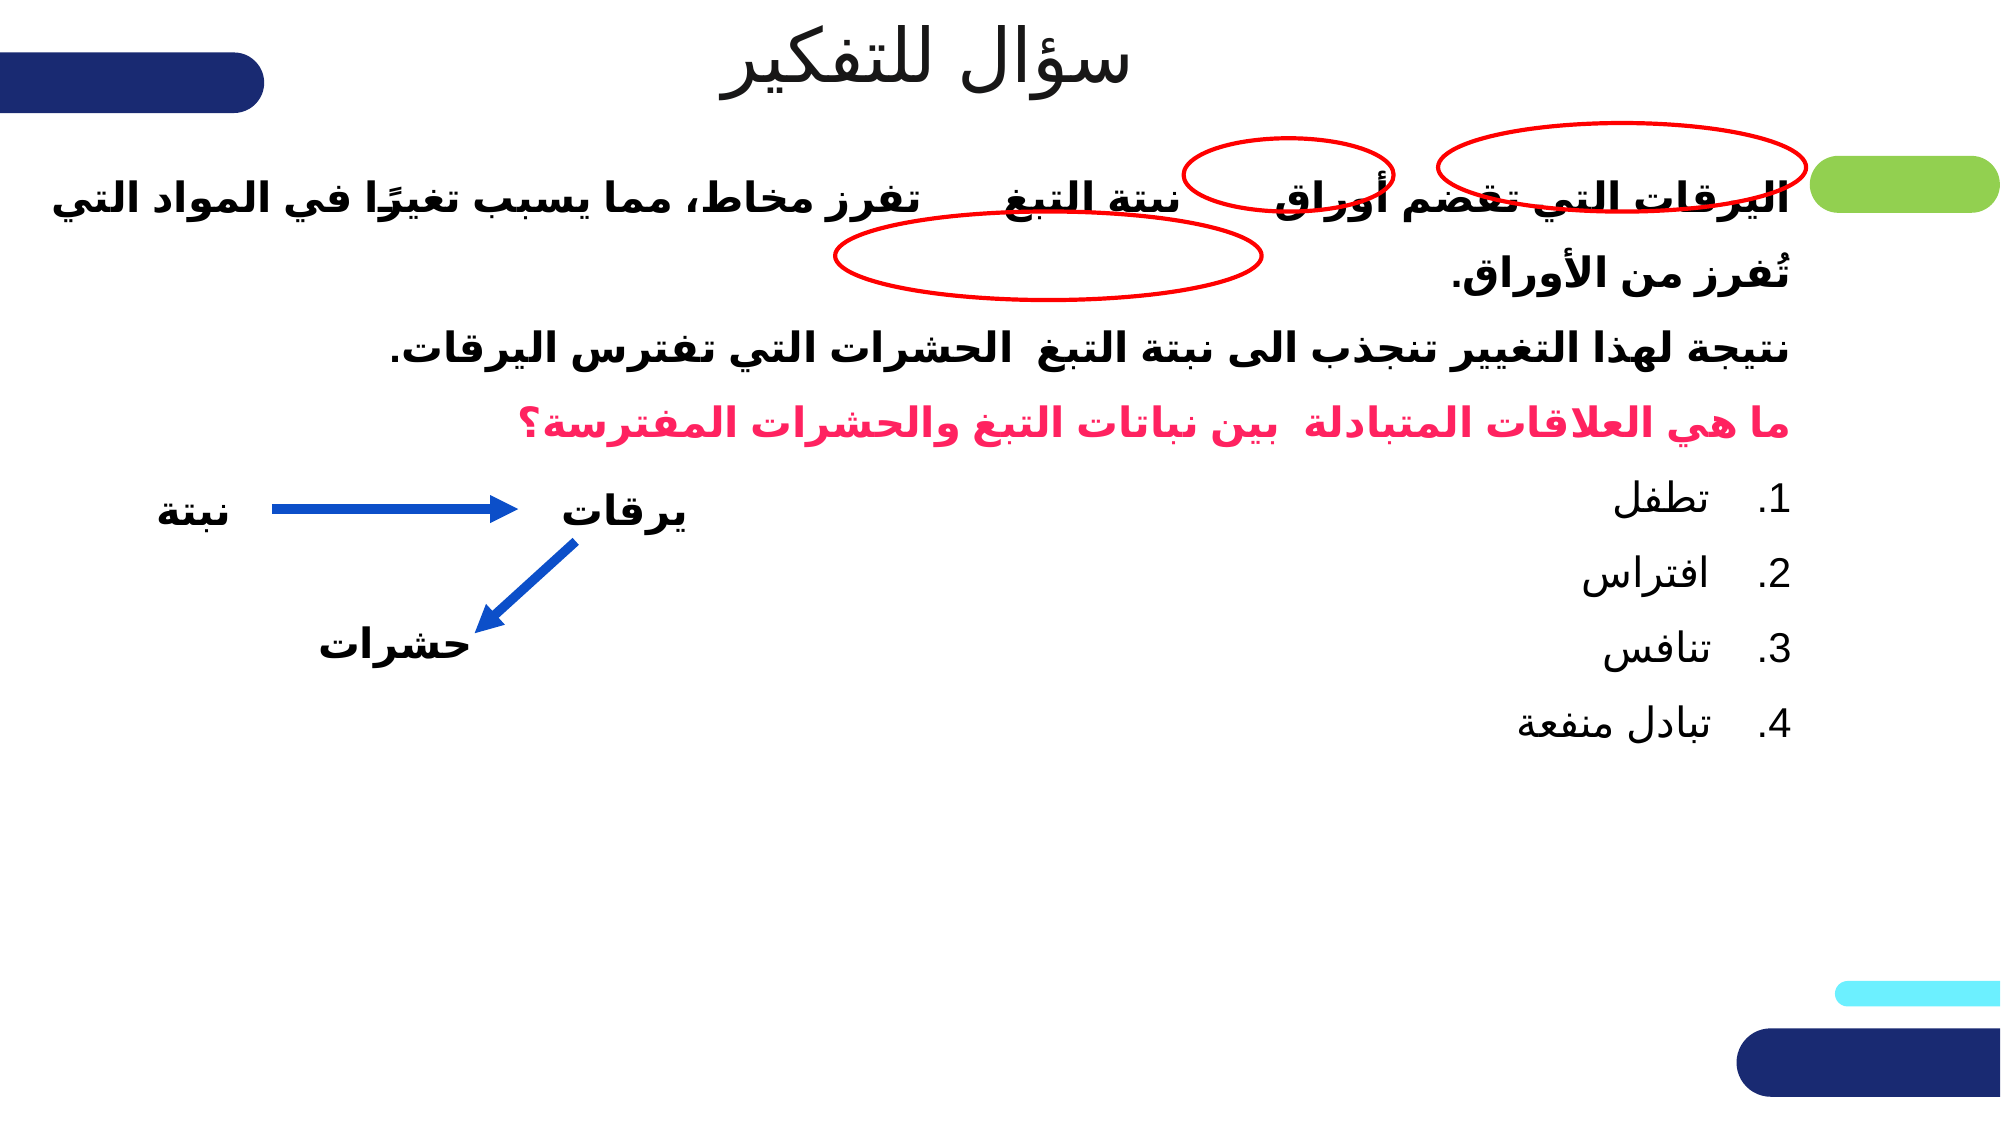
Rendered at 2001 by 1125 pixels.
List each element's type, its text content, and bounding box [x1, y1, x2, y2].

text_box يرقات [546, 476, 703, 542]
text_box [1438, 123, 1807, 212]
text_box حشرات [288, 609, 502, 675]
text_box [1183, 138, 1394, 212]
text_box سؤال للتفكير [419, 16, 1438, 105]
text_box اليرقات التي تقضم أوراق نبتة التبغ تفرز مخاط، مما يسبب تغيرًا في المواد التي تُفرز من الأوراق. نتيجة لهذا التغيير تنجذب الى نبتة التبغ الحشرات التي تفترس اليرقات. ما هي العلاقات المتبادلة بين نباتات التبغ والحشرات المفترسة؟ 1. تطفل 2. افتراس تنافس تبادل منفعة [20, 138, 1807, 903]
text_box [835, 211, 1262, 301]
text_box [474, 541, 576, 634]
text_box نبتة [128, 476, 260, 542]
